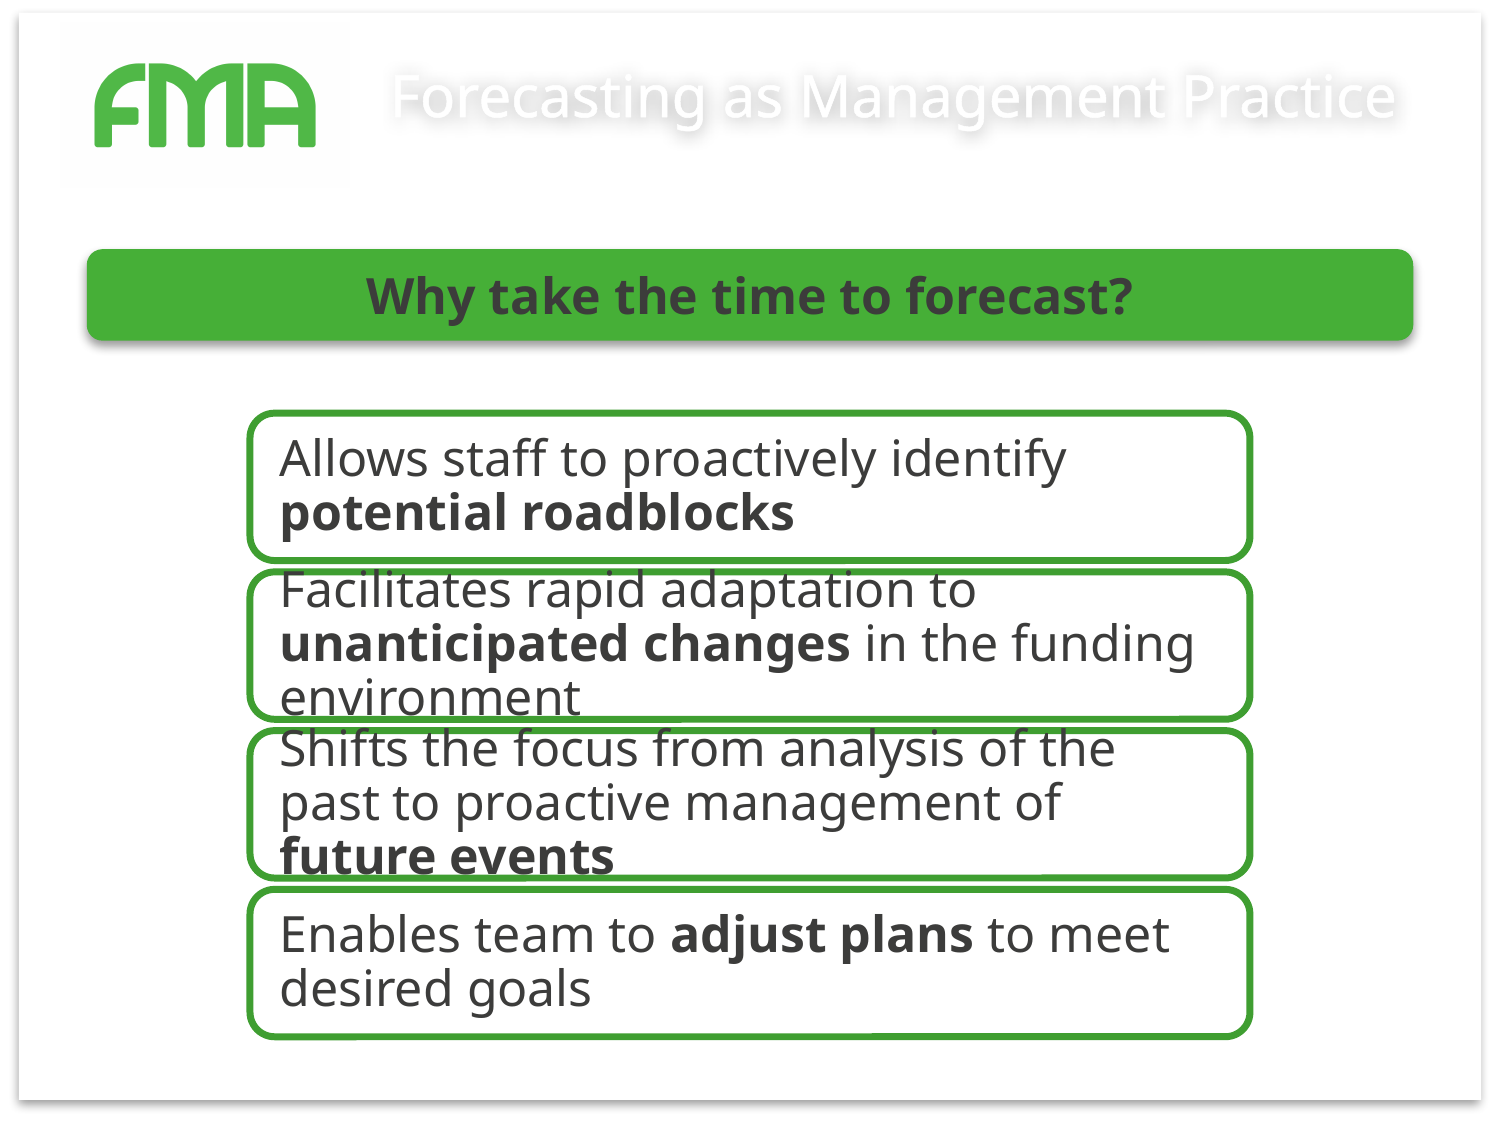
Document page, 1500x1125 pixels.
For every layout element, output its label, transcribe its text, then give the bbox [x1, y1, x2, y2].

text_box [249, 391, 1251, 1059]
title Forecasting as Management Practice [375, 22, 1425, 165]
text_box Why take the time to forecast? [86, 249, 1414, 341]
picture [60, 22, 350, 188]
